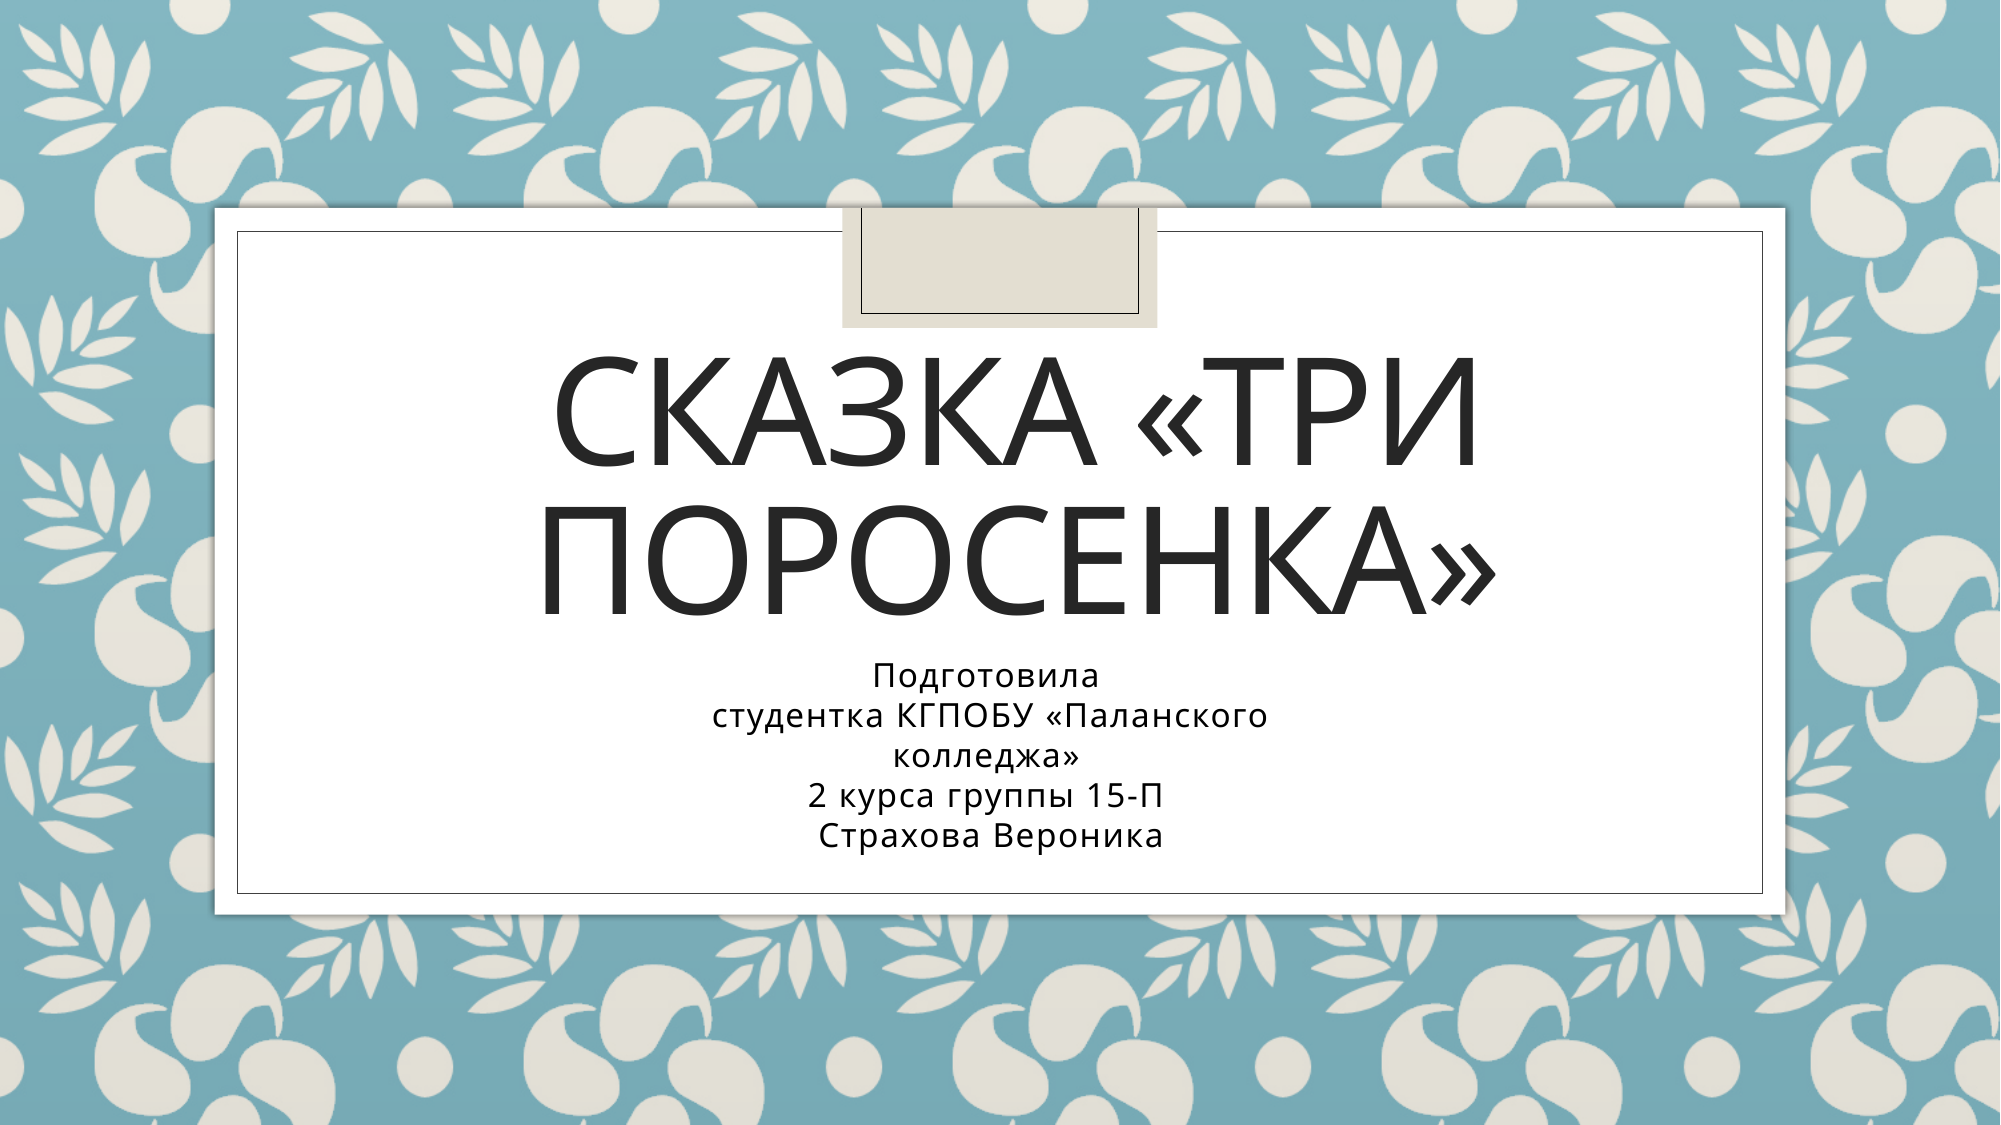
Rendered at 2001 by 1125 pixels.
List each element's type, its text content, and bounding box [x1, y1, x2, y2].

subtitle Подготовила студентка КГПОБУ «Паланского колледжа» 2 курса группы 15-П Страхова Вероника [644, 646, 1338, 975]
title Сказка «Три поросенка» [273, 282, 1761, 708]
